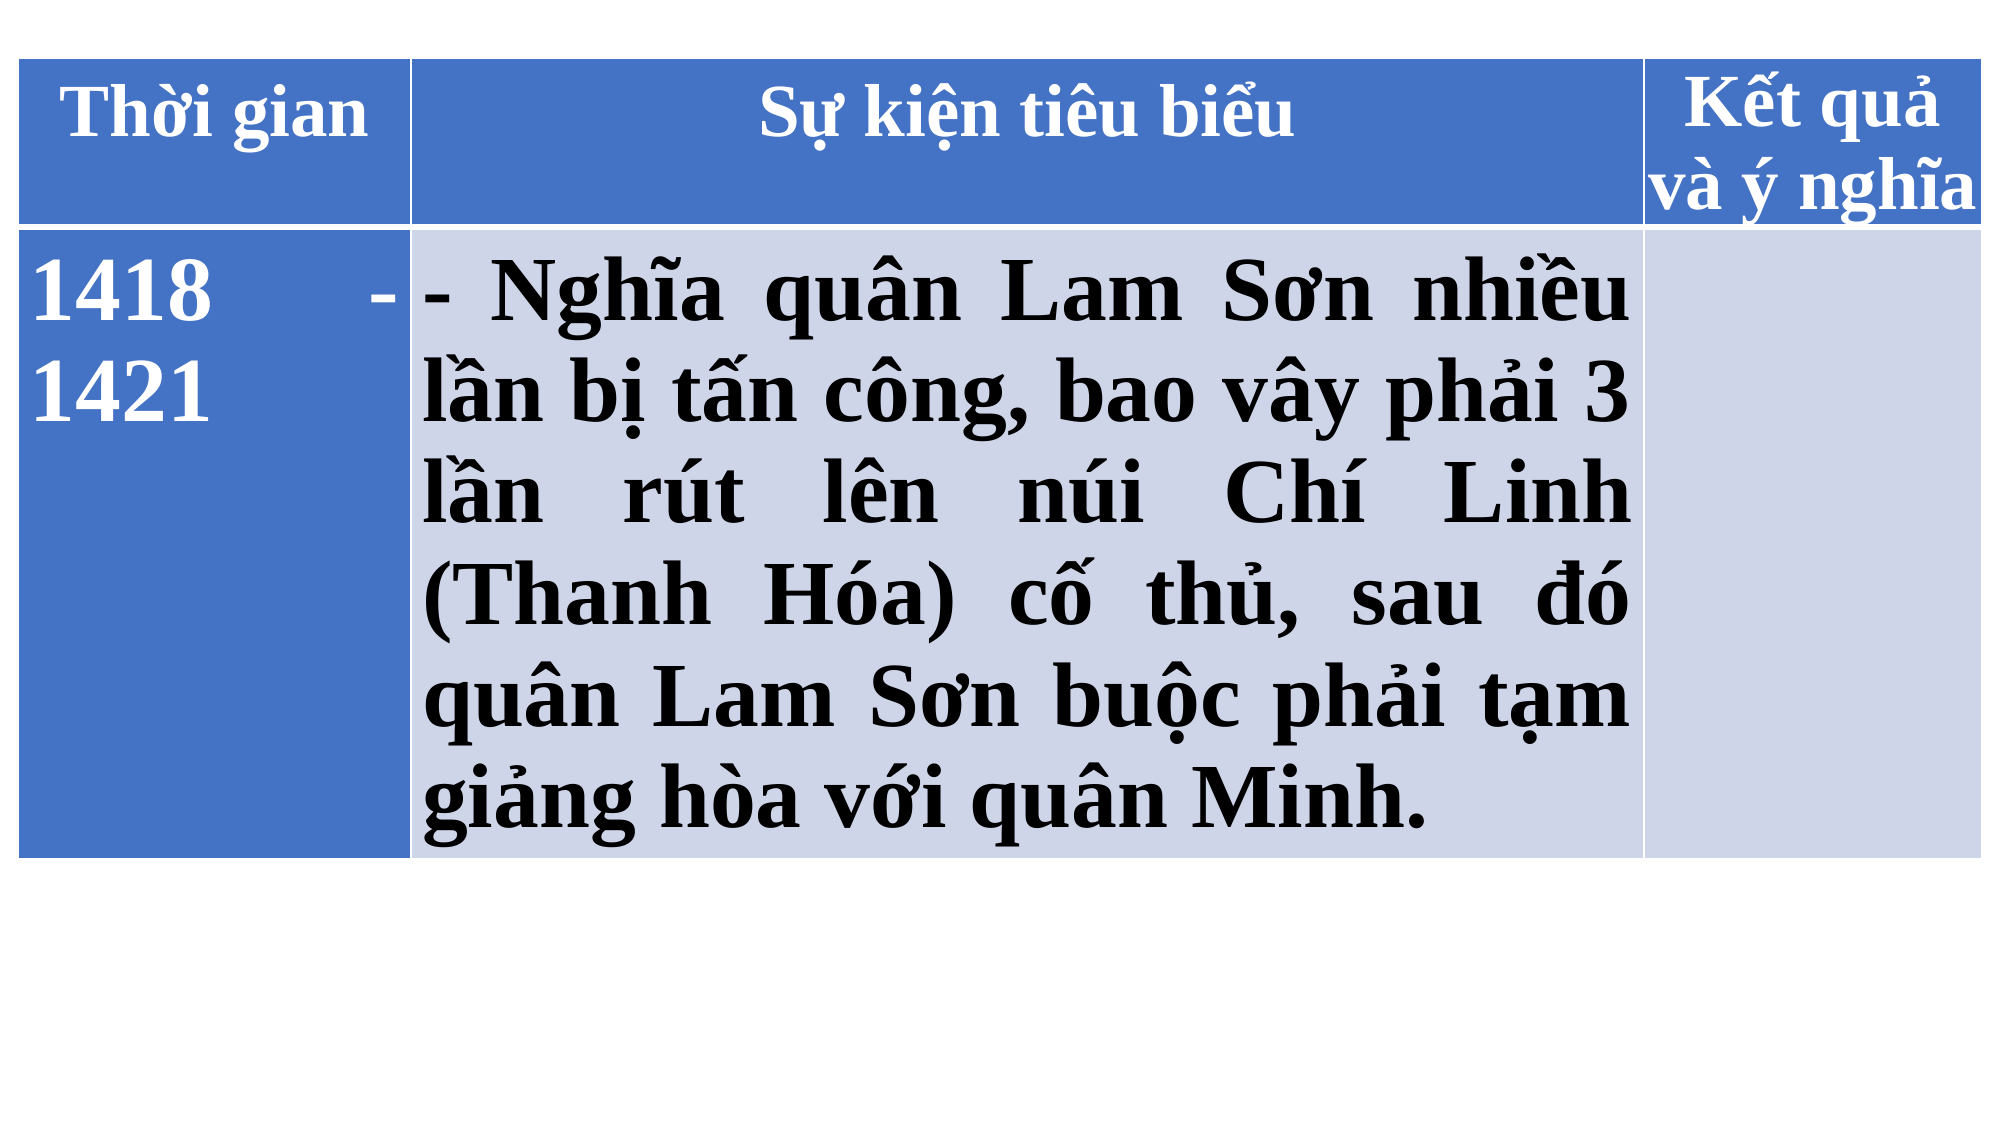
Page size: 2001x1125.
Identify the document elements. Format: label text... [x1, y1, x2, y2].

table_header Sự kiện tiêu biểu [412, 59, 1643, 224]
table_header Kết quả và ý nghĩa [1645, 59, 1981, 224]
table_cell [1645, 230, 1981, 858]
table_cell - Nghĩa quân Lam Sơn nhiều lần bị tấn công, bao vây phải 3 lần rút lên núi Chí Linh (Thanh Hóa) cố thủ, sau đó quân Lam Sơn buộc phải tạm giảng hòa với quân Minh. [412, 230, 1643, 858]
table_cell 1418 - 1421 [19, 230, 410, 858]
table_header Thời gian [19, 59, 410, 224]
